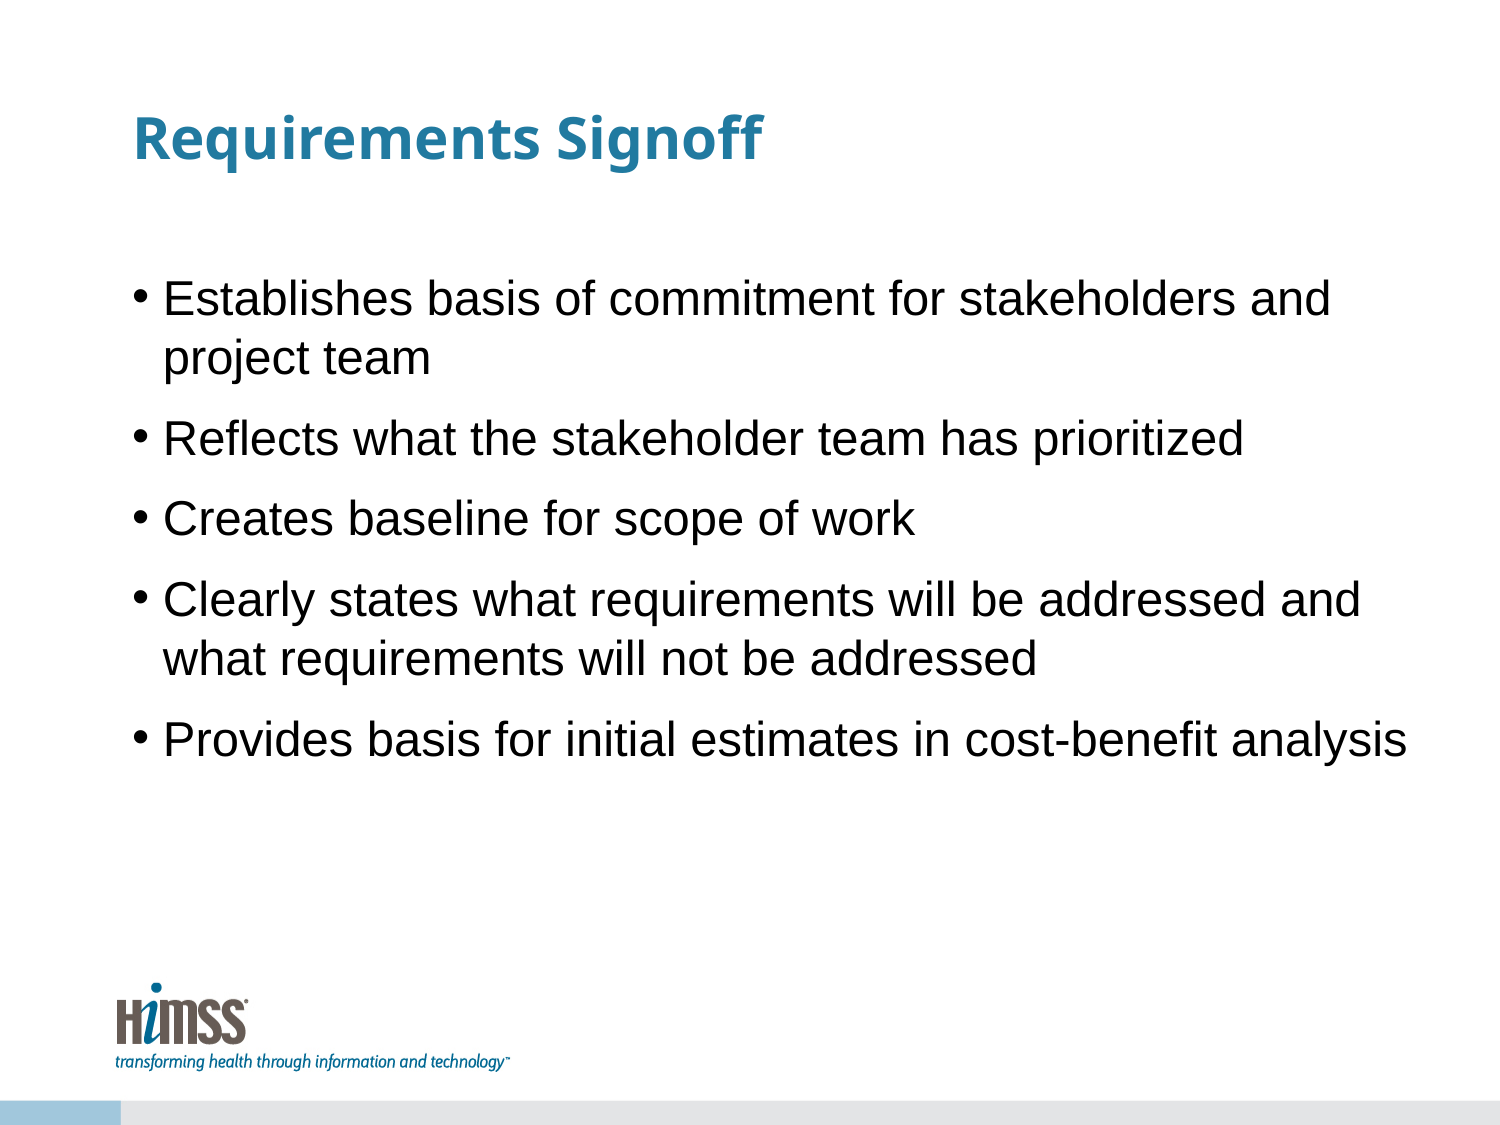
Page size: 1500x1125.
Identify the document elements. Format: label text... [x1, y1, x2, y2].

list Establishes basis of commitment for stakeholders and project team Reflects what the stakeholder team has prioritized Creates baseline for scope of work Clearly states what requirements will be addressed and what requirements will not be addressed Provides basis for initial estimates in cost-benefit analysis [117, 259, 1425, 830]
title Requirements Signoff [117, 93, 1425, 226]
picture [0, 0, 1500, 1125]
